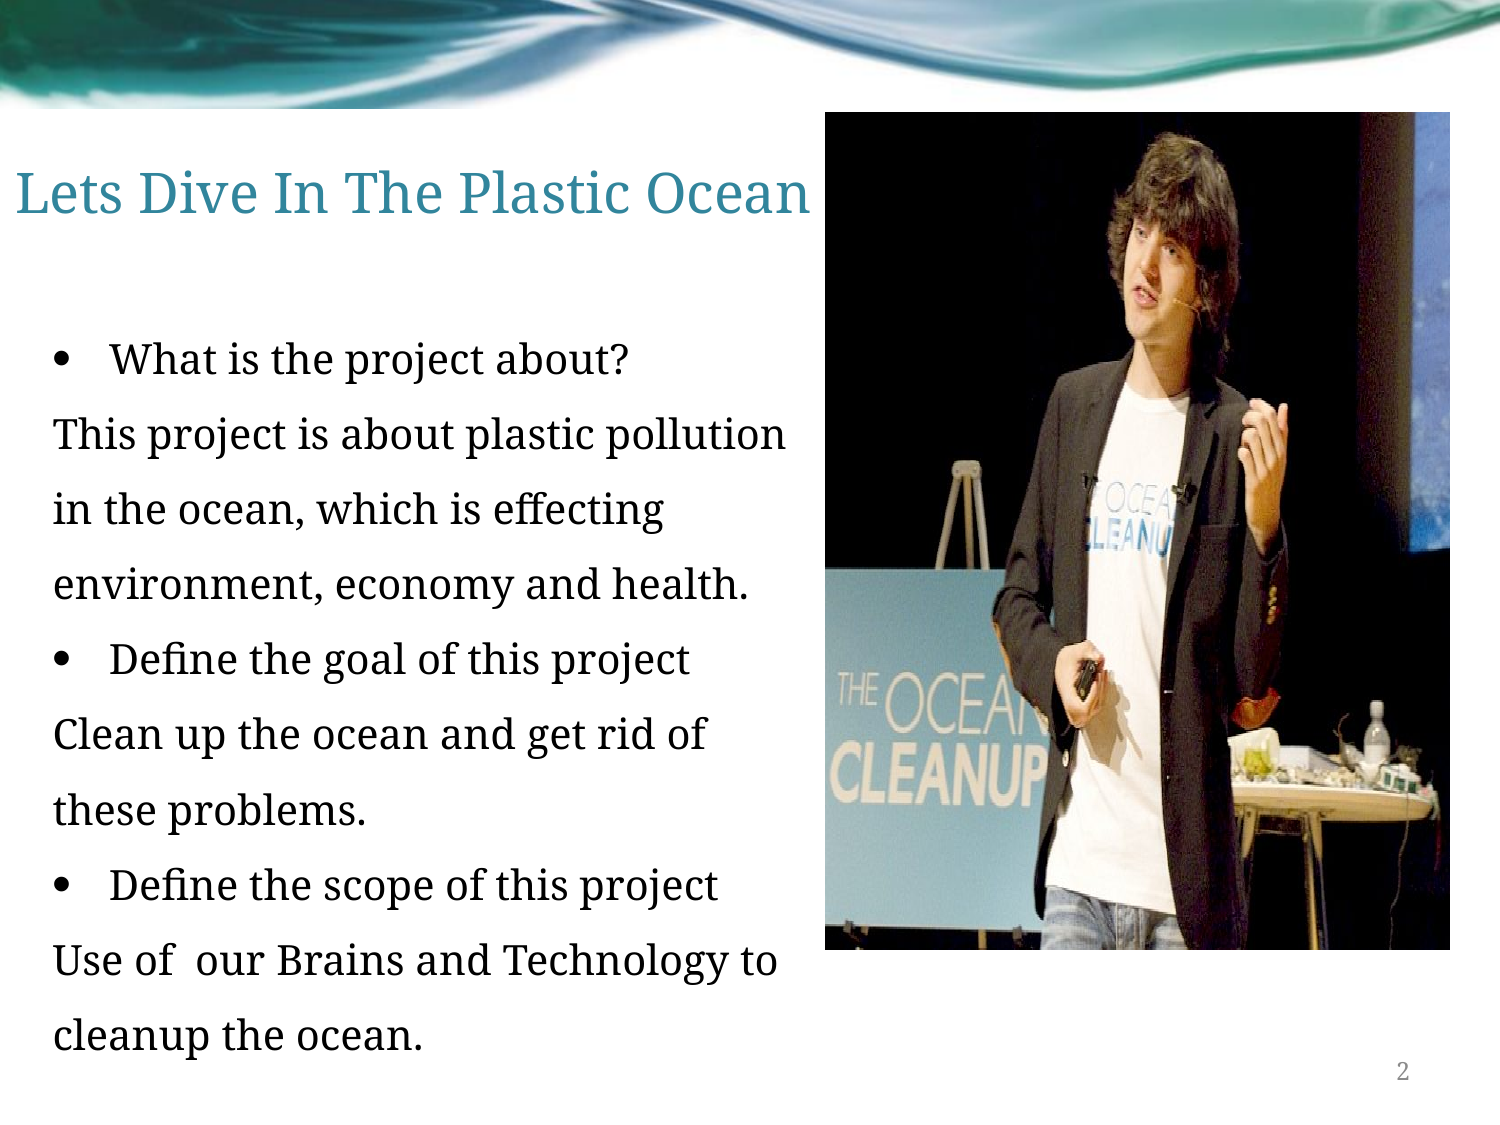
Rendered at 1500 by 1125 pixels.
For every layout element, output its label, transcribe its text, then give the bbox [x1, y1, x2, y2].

list What is the project about? This project is about plastic pollution in the ocean, which is effecting environment, economy and health. Define the goal of this project Clean up the ocean and get rid of these problems. Define the scope of this project Use of our Brains and Technology to cleanup the ocean. [37, 299, 813, 1075]
picture [824, 112, 1451, 951]
slide_number 2 [1074, 1042, 1425, 1103]
picture [0, 0, 1500, 109]
title Lets Dive In The Plastic Ocean [0, 149, 817, 300]
